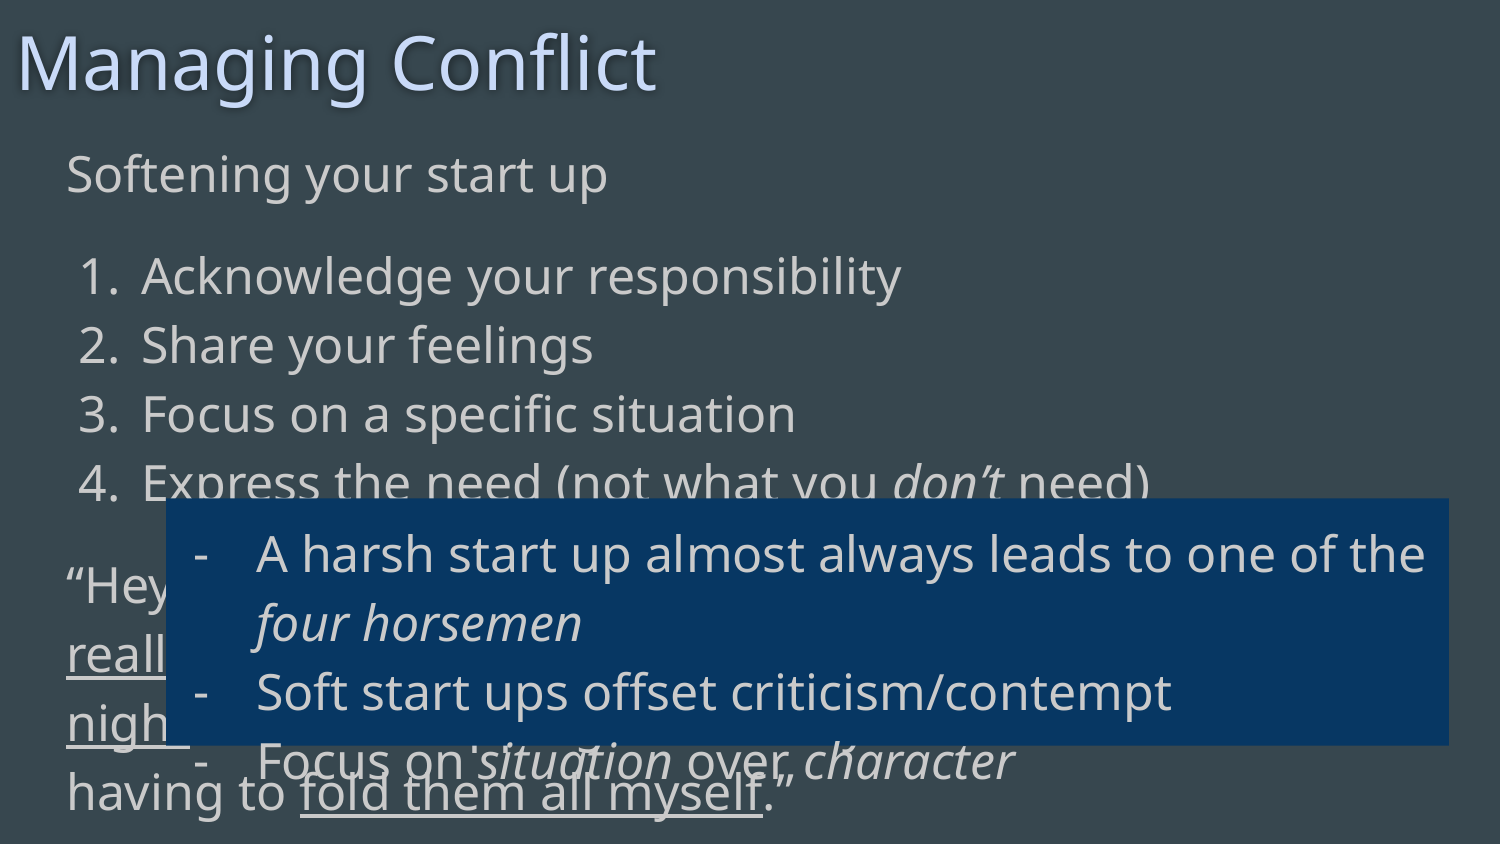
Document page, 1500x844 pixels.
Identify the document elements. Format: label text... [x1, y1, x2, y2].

text_box A harsh start up almost always leads to one of the four horsemen Soft start ups offset criticism/contempt Focus on situation over character [166, 498, 1449, 746]
title Managing Conflict [0, 0, 1449, 104]
list Softening your start up Acknowledge your responsibility Share your feelings Focus on a specific situation Express the need (not what you don’t need) “Hey, I know I can be a slob sometimes myself, but I’m really angry that you walked by the laundry basket last night without stopping to fold any sheets. I didn’t like having to fold them all myself.” [51, 118, 1449, 814]
